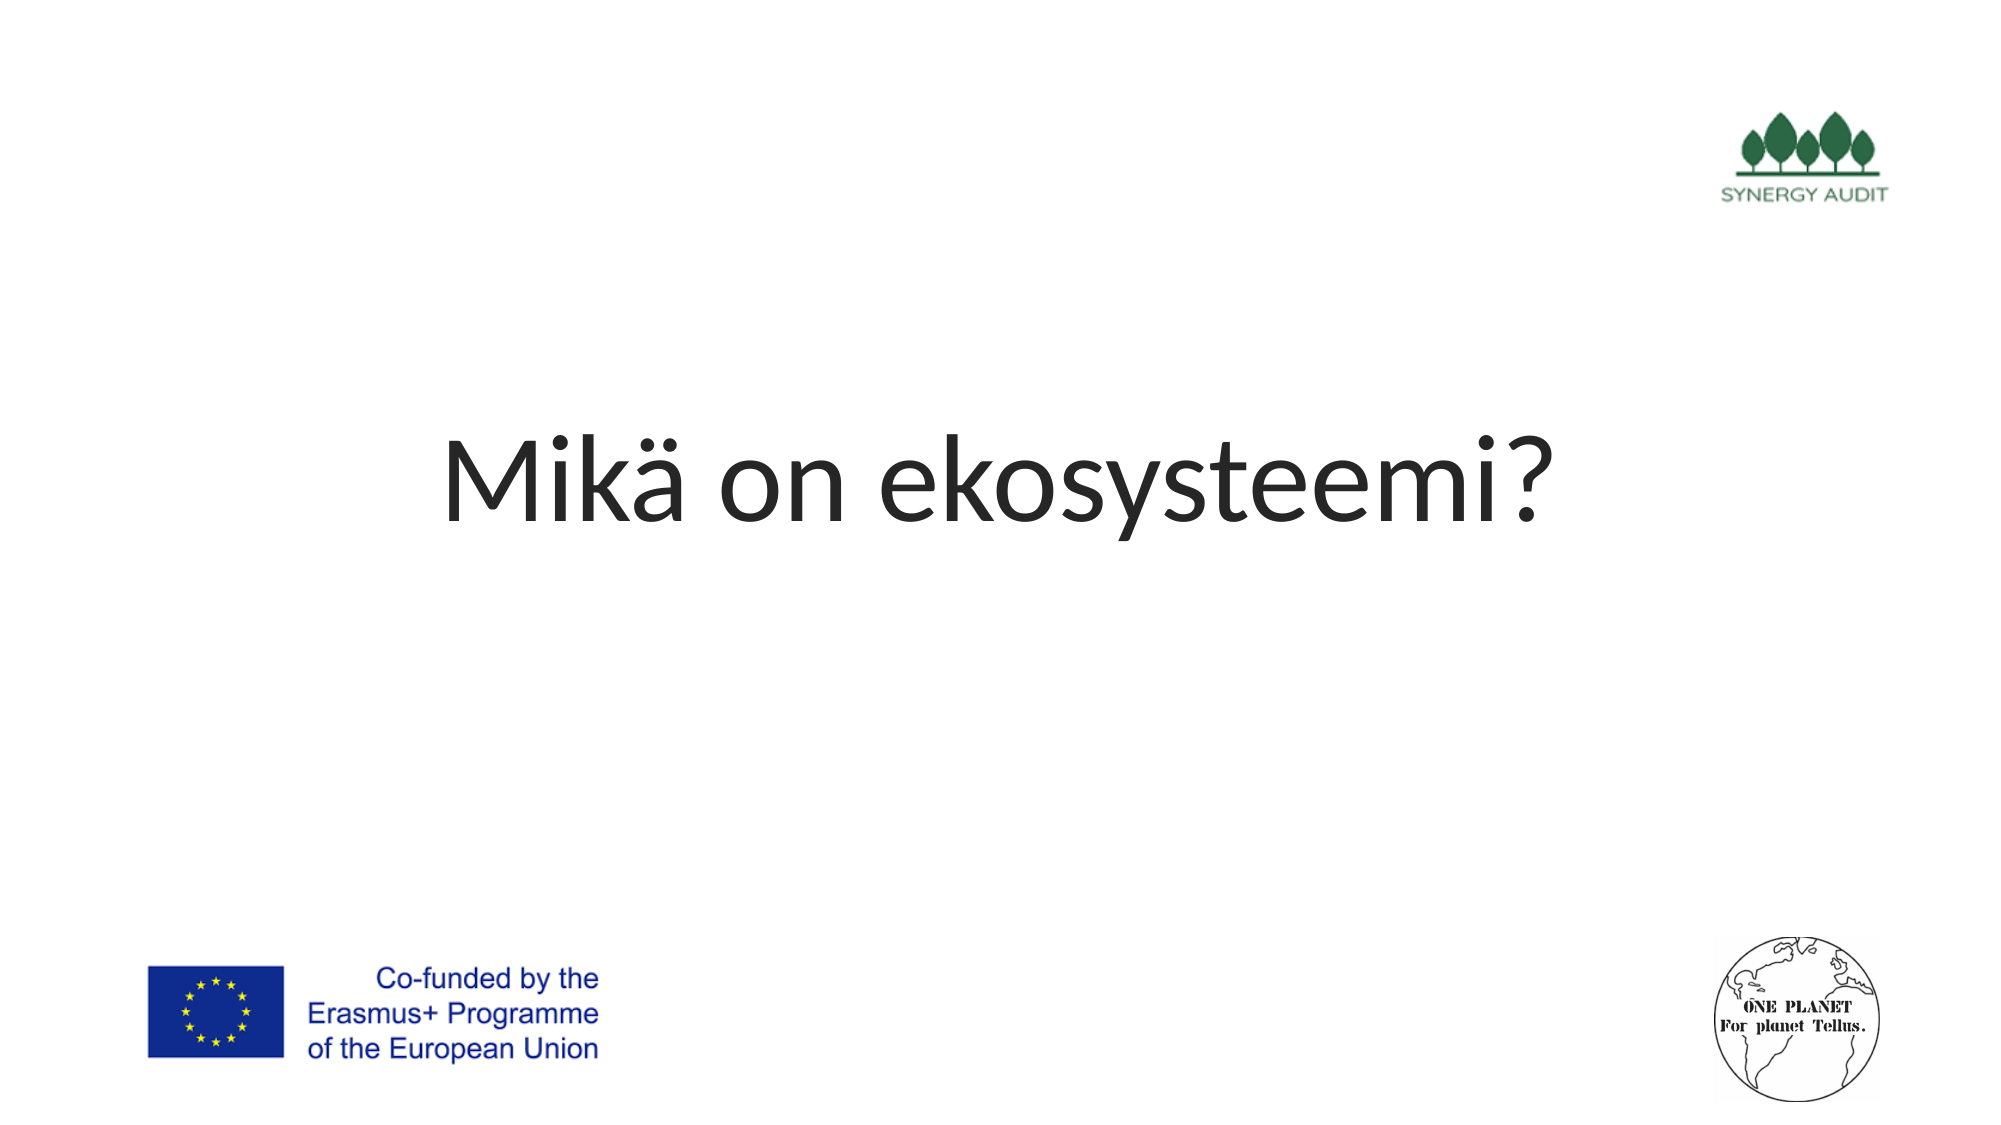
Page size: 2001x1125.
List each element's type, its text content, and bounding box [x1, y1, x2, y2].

picture [1627, 16, 1990, 321]
title Mikä on ekosysteemi? [249, 284, 1750, 841]
picture [120, 940, 622, 1085]
picture [1714, 937, 1880, 1102]
